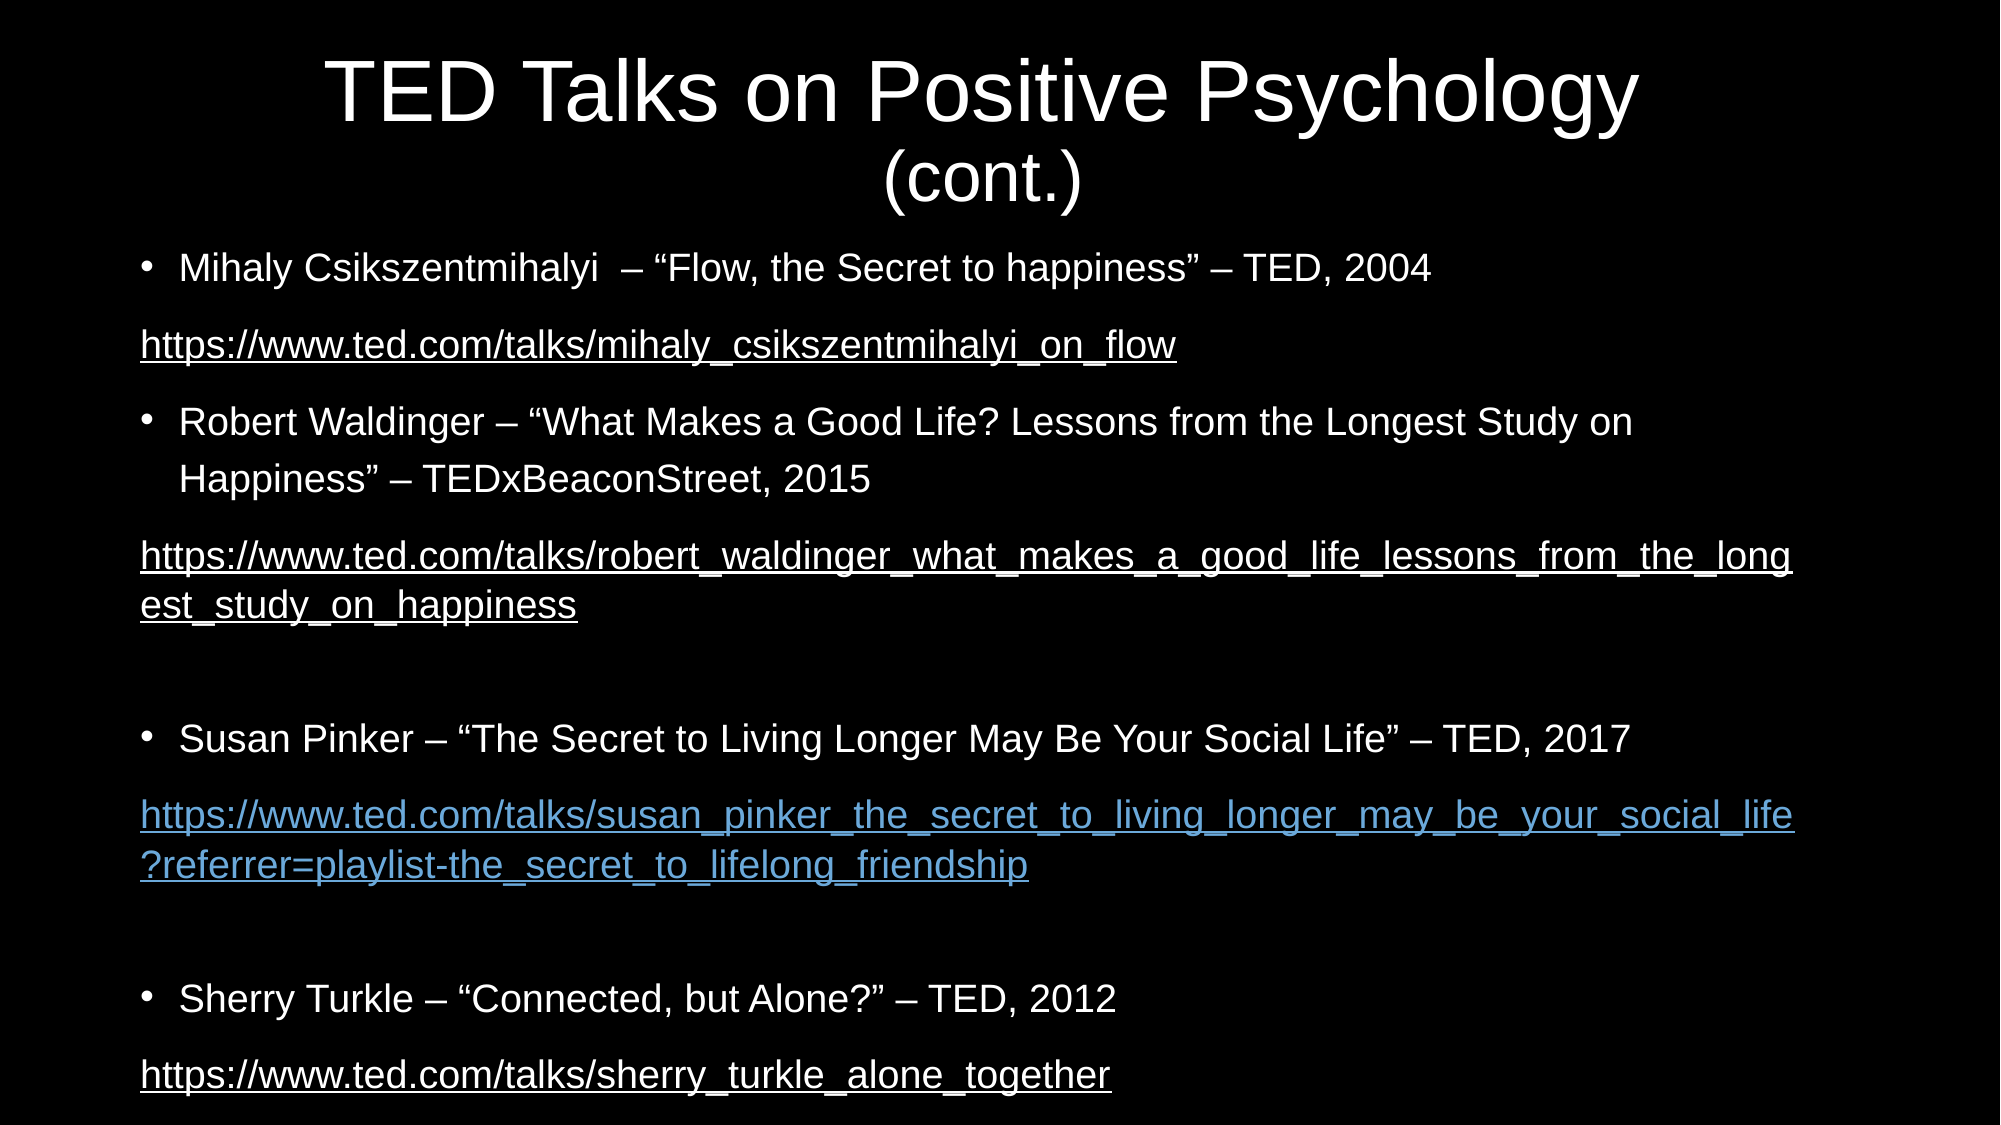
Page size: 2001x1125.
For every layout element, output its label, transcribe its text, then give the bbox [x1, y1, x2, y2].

list Mihaly Csikszentmihalyi – “Flow, the Secret to happiness” – TED, 2004 https://www.ted.com/talks/mihaly_csikszentmihalyi_on_flow Robert Waldinger – “What Makes a Good Life? Lessons from the Longest Study on Happiness” – TEDxBeaconStreet, 2015 https://www.ted.com/talks/robert_waldinger_what_makes_a_good_life_lessons_from_the_longest_study_on_happiness Susan Pinker – “The Secret to Living Longer May Be Your Social Life” – TED, 2017 https://www.ted.com/talks/susan_pinker_the_secret_to_living_longer_may_be_your_social_life?referrer=playlist-the_secret_to_lifelong_friendship Sherry Turkle – “Connected, but Alone?” – TED, 2012 https://www.ted.com/talks/sherry_turkle_alone_together [125, 224, 1825, 1011]
title TED Talks on Positive Psychology (cont.) [205, 38, 1762, 224]
